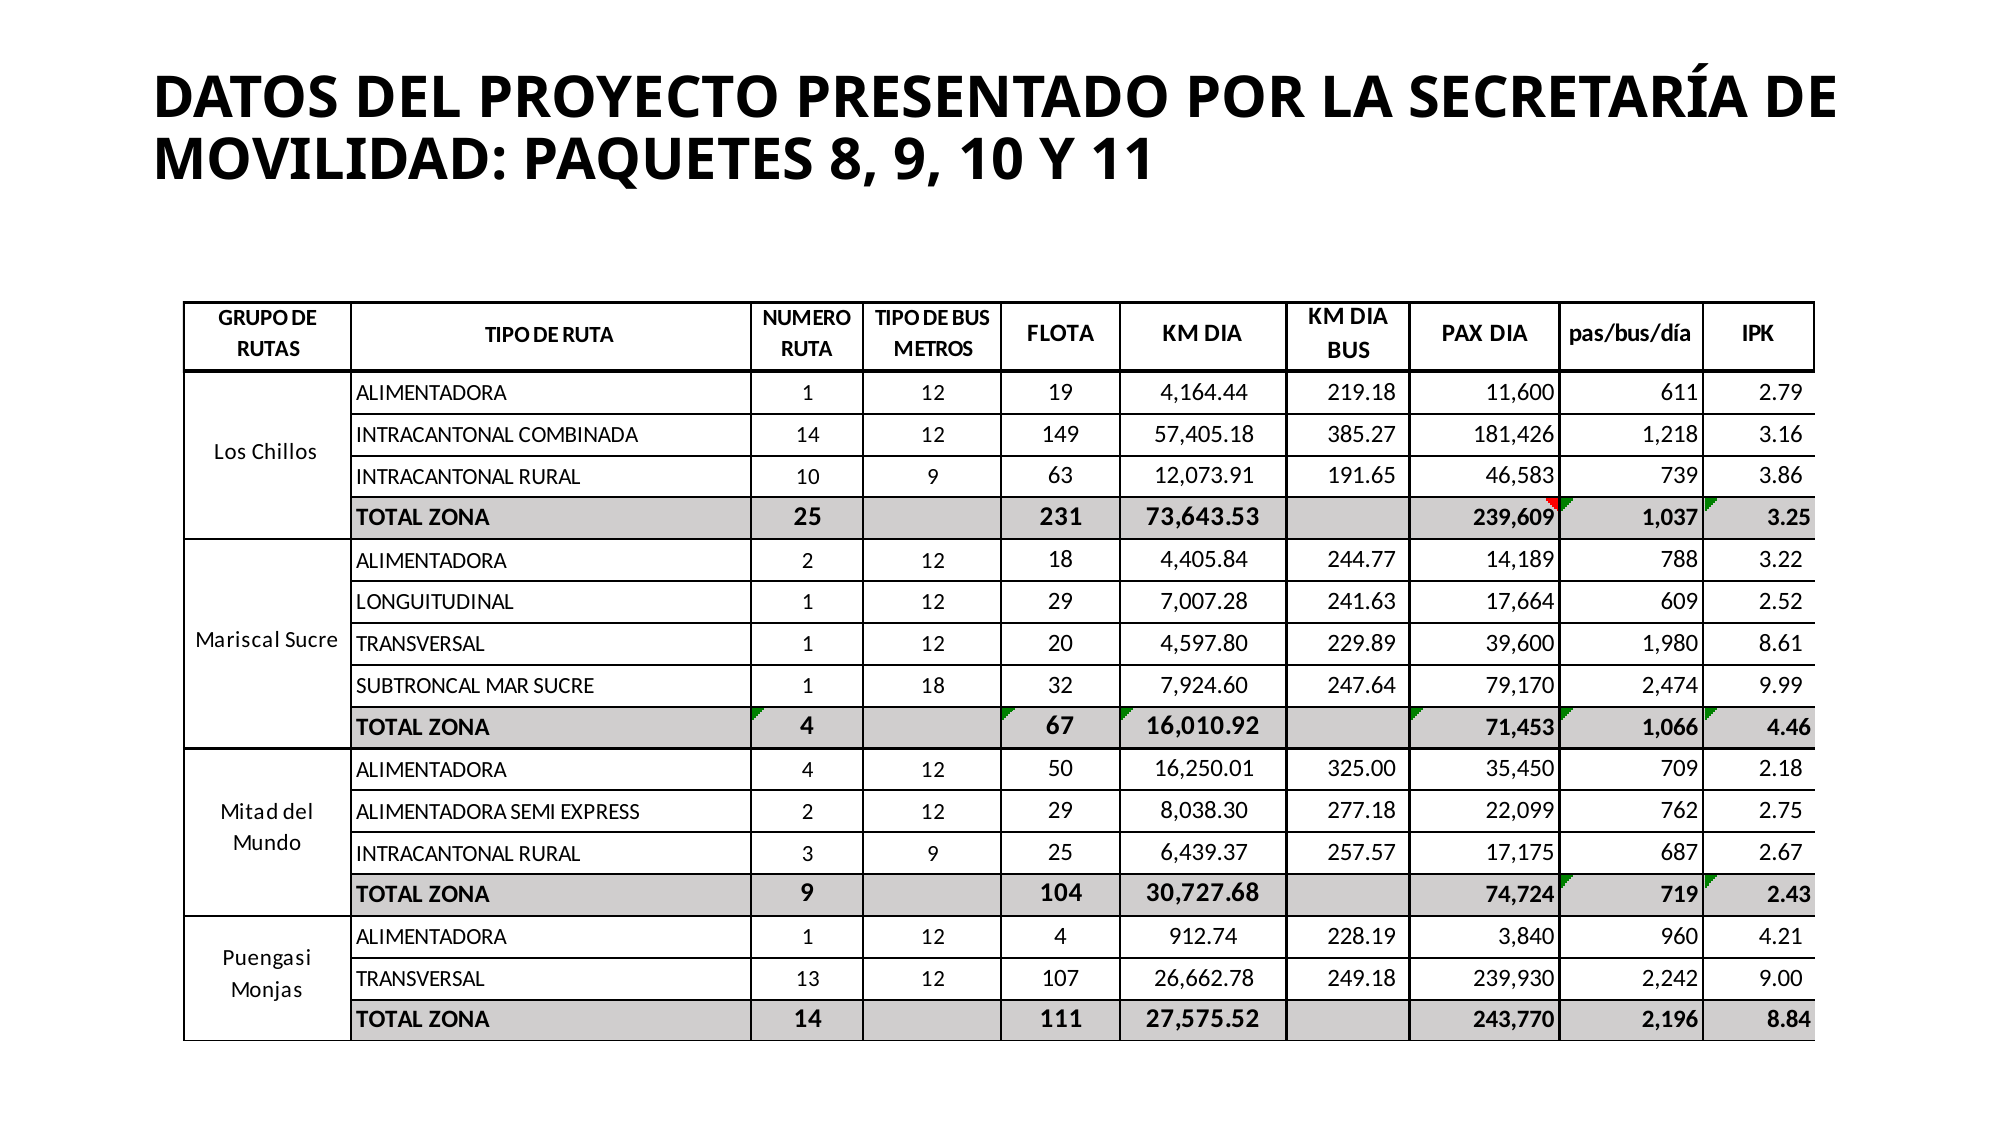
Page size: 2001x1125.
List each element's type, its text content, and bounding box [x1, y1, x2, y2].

title DATOS DEL PROYECTO PRESENTADO POR LA SECRETARÍA DE MOVILIDAD: PAQUETES 8, 9, 10 Y 11 [137, 59, 1863, 200]
picture [182, 301, 1818, 1043]
